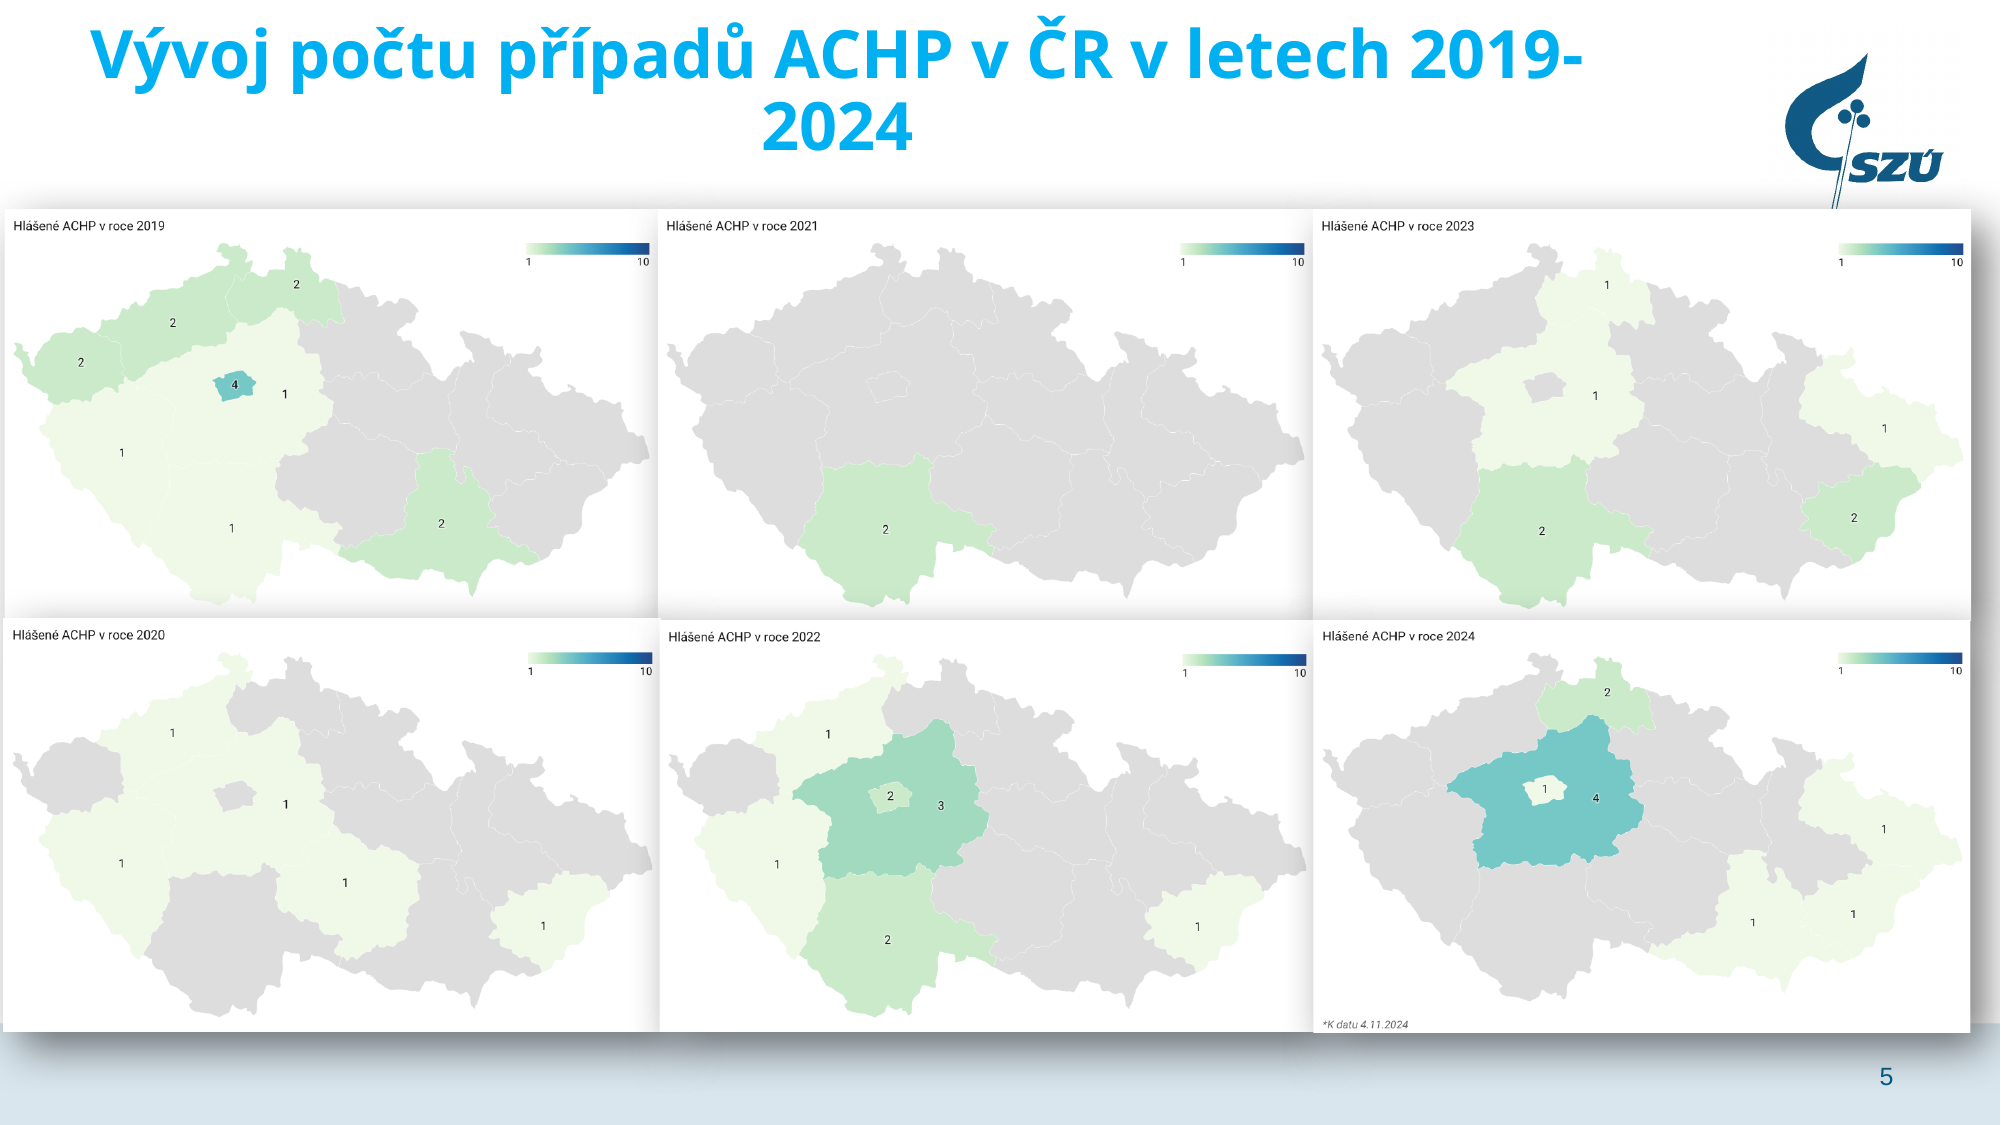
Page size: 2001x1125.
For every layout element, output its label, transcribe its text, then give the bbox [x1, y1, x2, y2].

picture [2, 22, 1975, 1033]
text_box Vývoj počtu případů ACHP v ČR v letech 2019-2024 [30, 13, 1645, 173]
